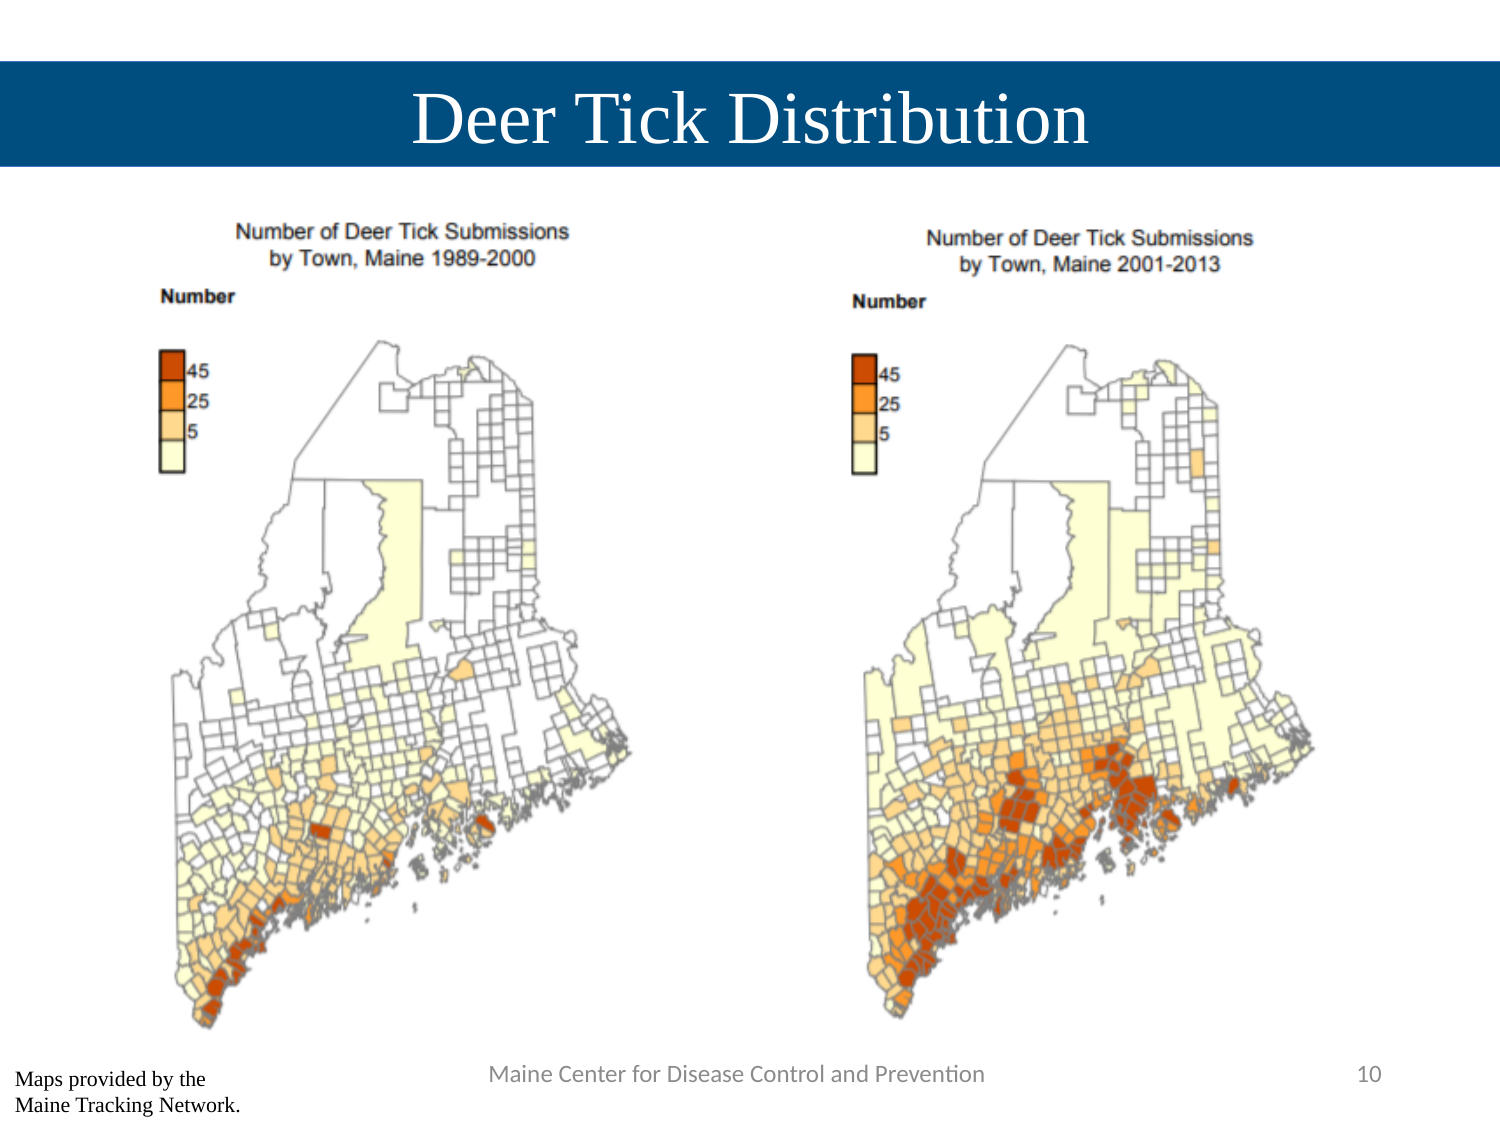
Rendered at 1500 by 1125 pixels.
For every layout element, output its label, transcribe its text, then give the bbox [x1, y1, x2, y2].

picture [141, 209, 642, 1043]
footer Maine Center for Disease Control and Prevention [437, 1042, 1038, 1103]
text_box Maps provided by the Maine Tracking Network. [0, 1056, 268, 1124]
slide_number 10 [1059, 1042, 1397, 1103]
picture [843, 209, 1334, 1043]
text_box Deer Tick Distribution [0, 61, 1500, 167]
